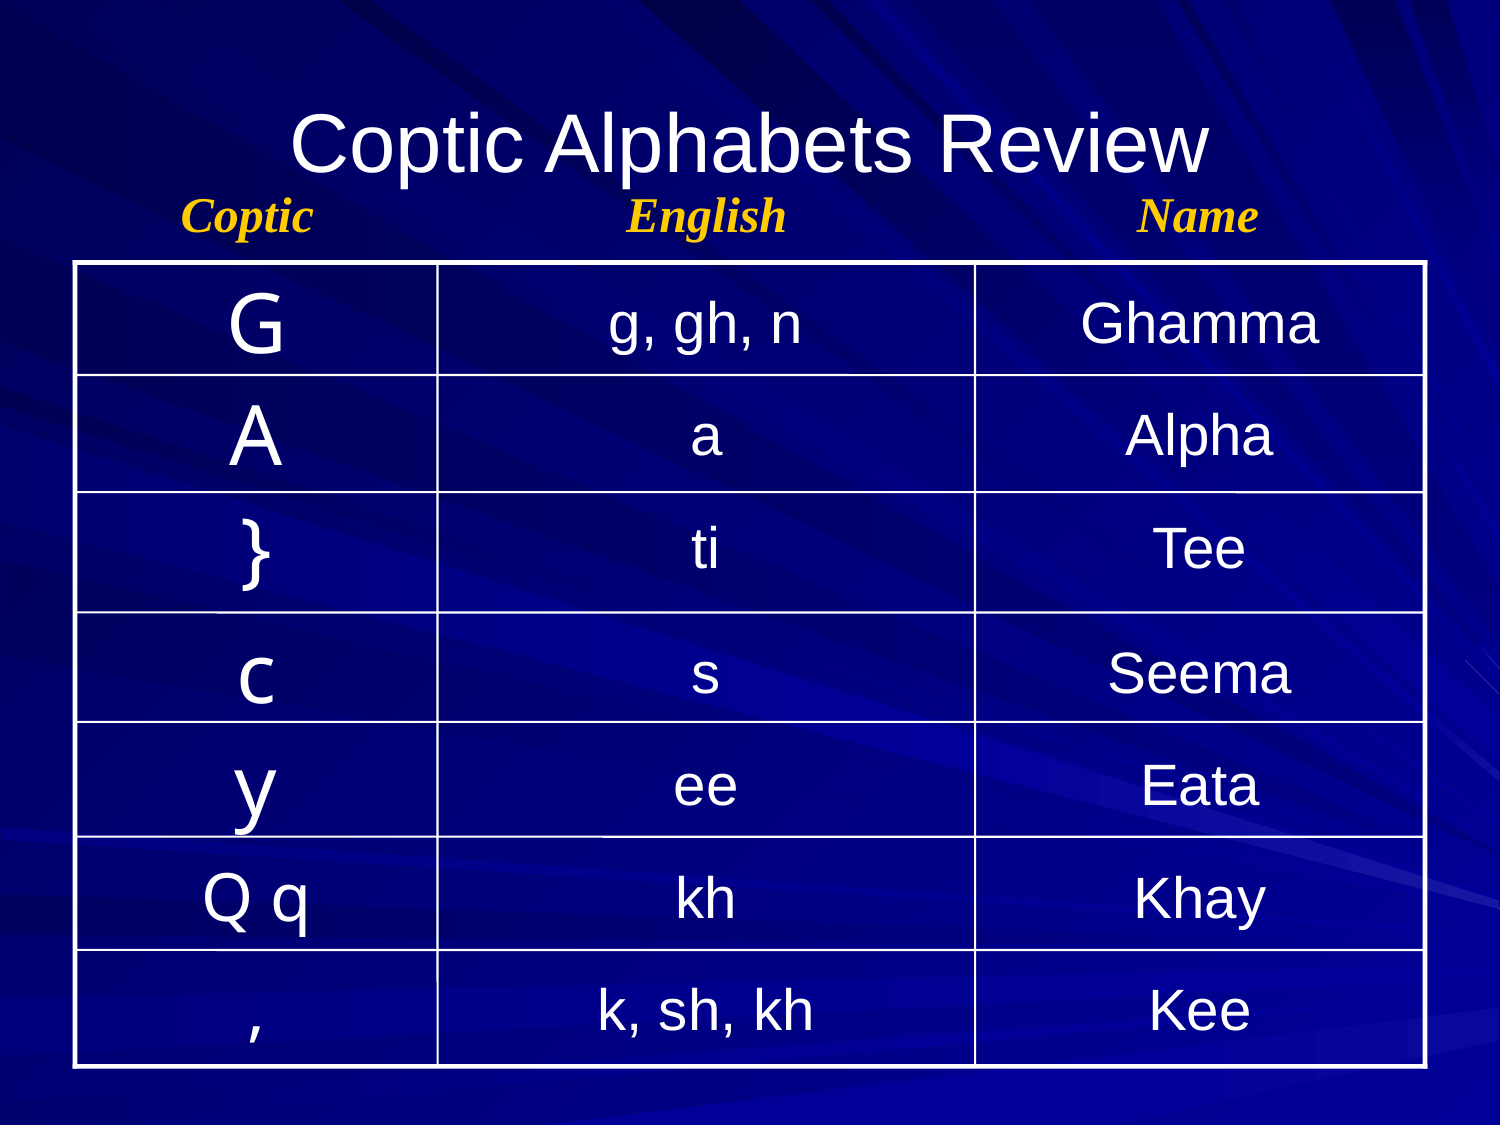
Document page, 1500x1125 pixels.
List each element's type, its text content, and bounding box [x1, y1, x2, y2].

text_box A [76, 378, 437, 490]
text_box a [438, 378, 975, 490]
text_box c [76, 613, 437, 721]
title Coptic Alphabets Review [74, 45, 1426, 234]
text_box Eata [976, 728, 1425, 836]
text_box y [76, 728, 437, 836]
text_box ee [438, 728, 975, 836]
text_box G [76, 263, 437, 375]
text_box c [76, 722, 437, 728]
text_box s [438, 722, 975, 728]
text_box Seema [976, 722, 1425, 728]
text_box Ghamma [976, 263, 1425, 375]
text_box , [76, 953, 437, 1065]
text_box Kee [976, 953, 1425, 1065]
text_box Seema [976, 613, 1425, 721]
text_box Alpha [976, 378, 1425, 490]
text_box s [438, 613, 975, 721]
text_box k, sh, kh [438, 953, 975, 1065]
text_box Q q [76, 840, 437, 949]
text_box Coptic English Name [74, 174, 1425, 250]
text_box g, gh, n [438, 263, 975, 375]
text_box ti [438, 493, 975, 603]
text_box kh [438, 840, 975, 949]
text_box Tee [976, 493, 1425, 603]
text_box Khay [976, 840, 1425, 953]
text_box } [76, 493, 437, 603]
